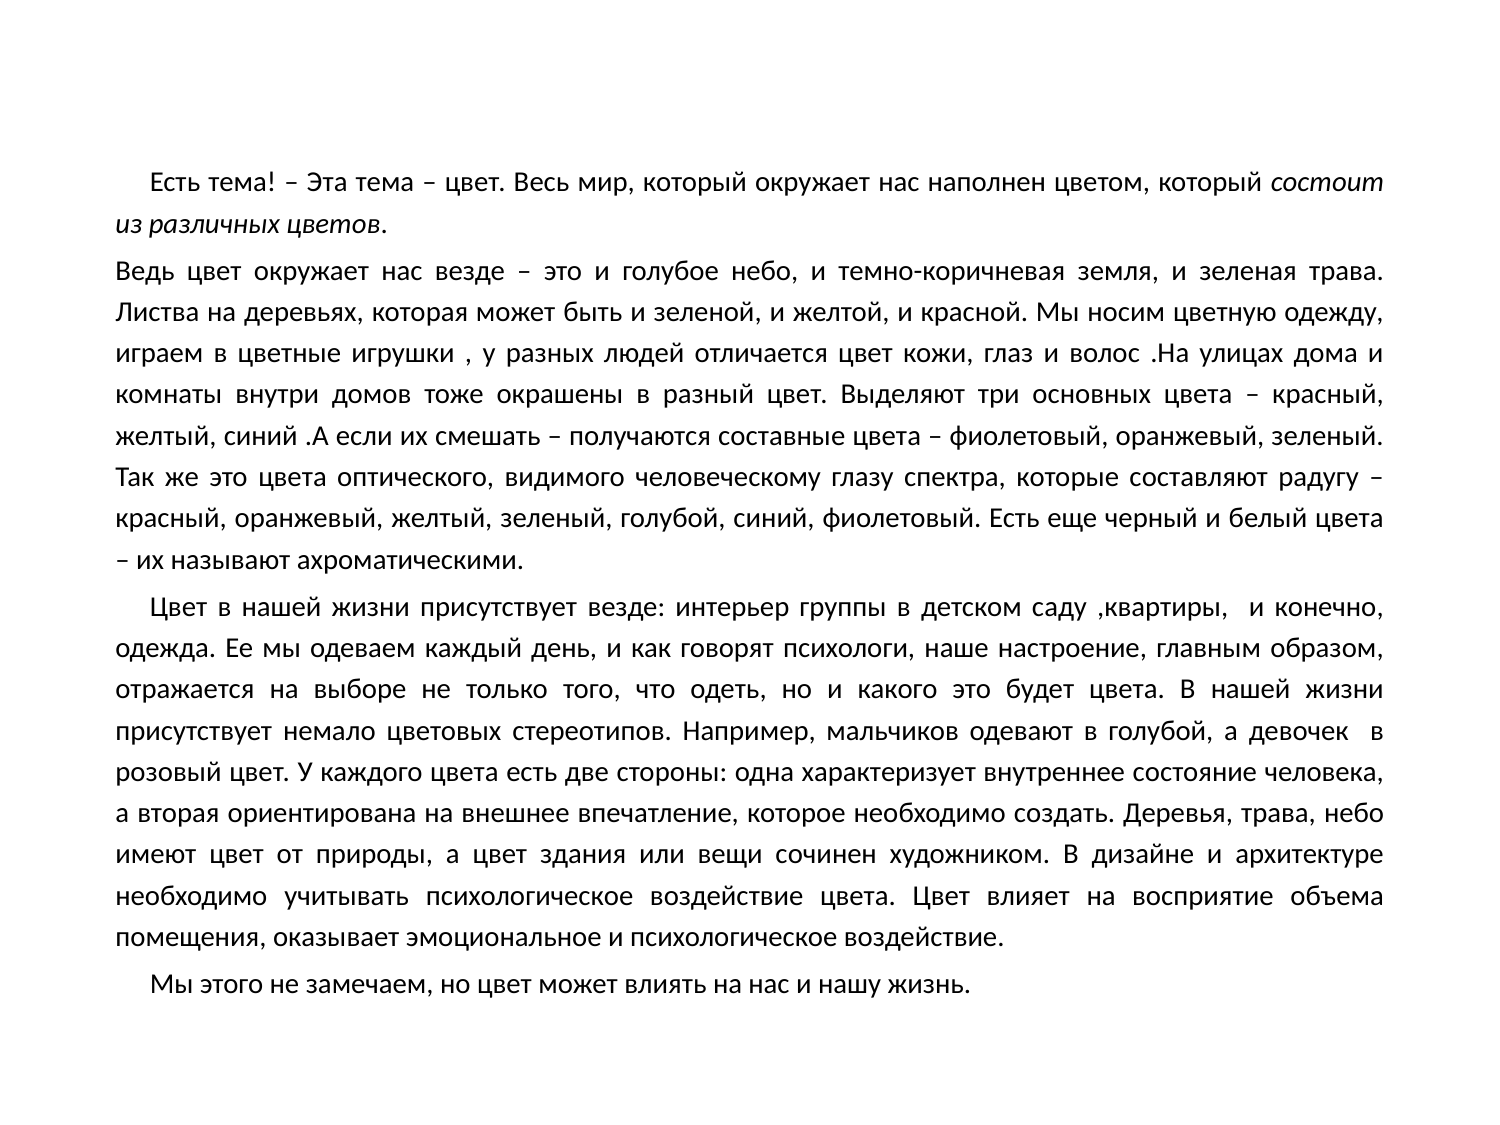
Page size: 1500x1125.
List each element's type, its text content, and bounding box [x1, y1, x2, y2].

list Есть тема! – Эта тема – цвет. Весь мир, который окружает нас наполнен цветом, который состоит из различных цветов. Ведь цвет окружает нас везде – это и голубое небо, и темно-коричневая земля, и зеленая трава. Листва на деревьях, которая может быть и зеленой, и желтой, и красной. Мы носим цветную одежду, играем в цветные игрушки , у разных людей отличается цвет кожи, глаз и волос .На улицах дома и комнаты внутри домов тоже окрашены в разный цвет. Выделяют три основных цвета – красный, желтый, синий .А если их смешать – получаются составные цвета – фиолетовый, оранжевый, зеленый. Так же это цвета оптического, видимого человеческому глазу спектра, которые составляют радугу – красный, оранжевый, желтый, зеленый, голубой, синий, фиолетовый. Есть еще черный и белый цвета – их называют ахроматическими. Цвет в нашей жизни присутствует везде: интерьер группы в детском саду ,квартиры, и конечно, одежда. Ее мы одеваем каждый день, и как говорят психологи, наше настроение, главным образом, отражается на выборе не только того, что одеть, но и какого это будет цвета. В нашей жизни присутствует немало цветовых стереотипов. Например, мальчиков одевают в голубой, а девочек в розовый цвет. У каждого цвета есть две стороны: одна характеризует внутреннее состояние человека, а вторая ориентирована на внешнее впечатление, которое необходимо создать. Деревья, трава, небо имеют цвет от природы, а цвет здания или вещи сочинен художником. В дизайне и архитектуре необходимо учитывать психологическое воздействие цвета. Цвет влияет на восприятие объема помещения, оказывает эмоциональное и психологическое воздействие. Мы этого не замечаем, но цвет может влиять на нас и нашу жизнь. [100, 101, 1400, 1071]
